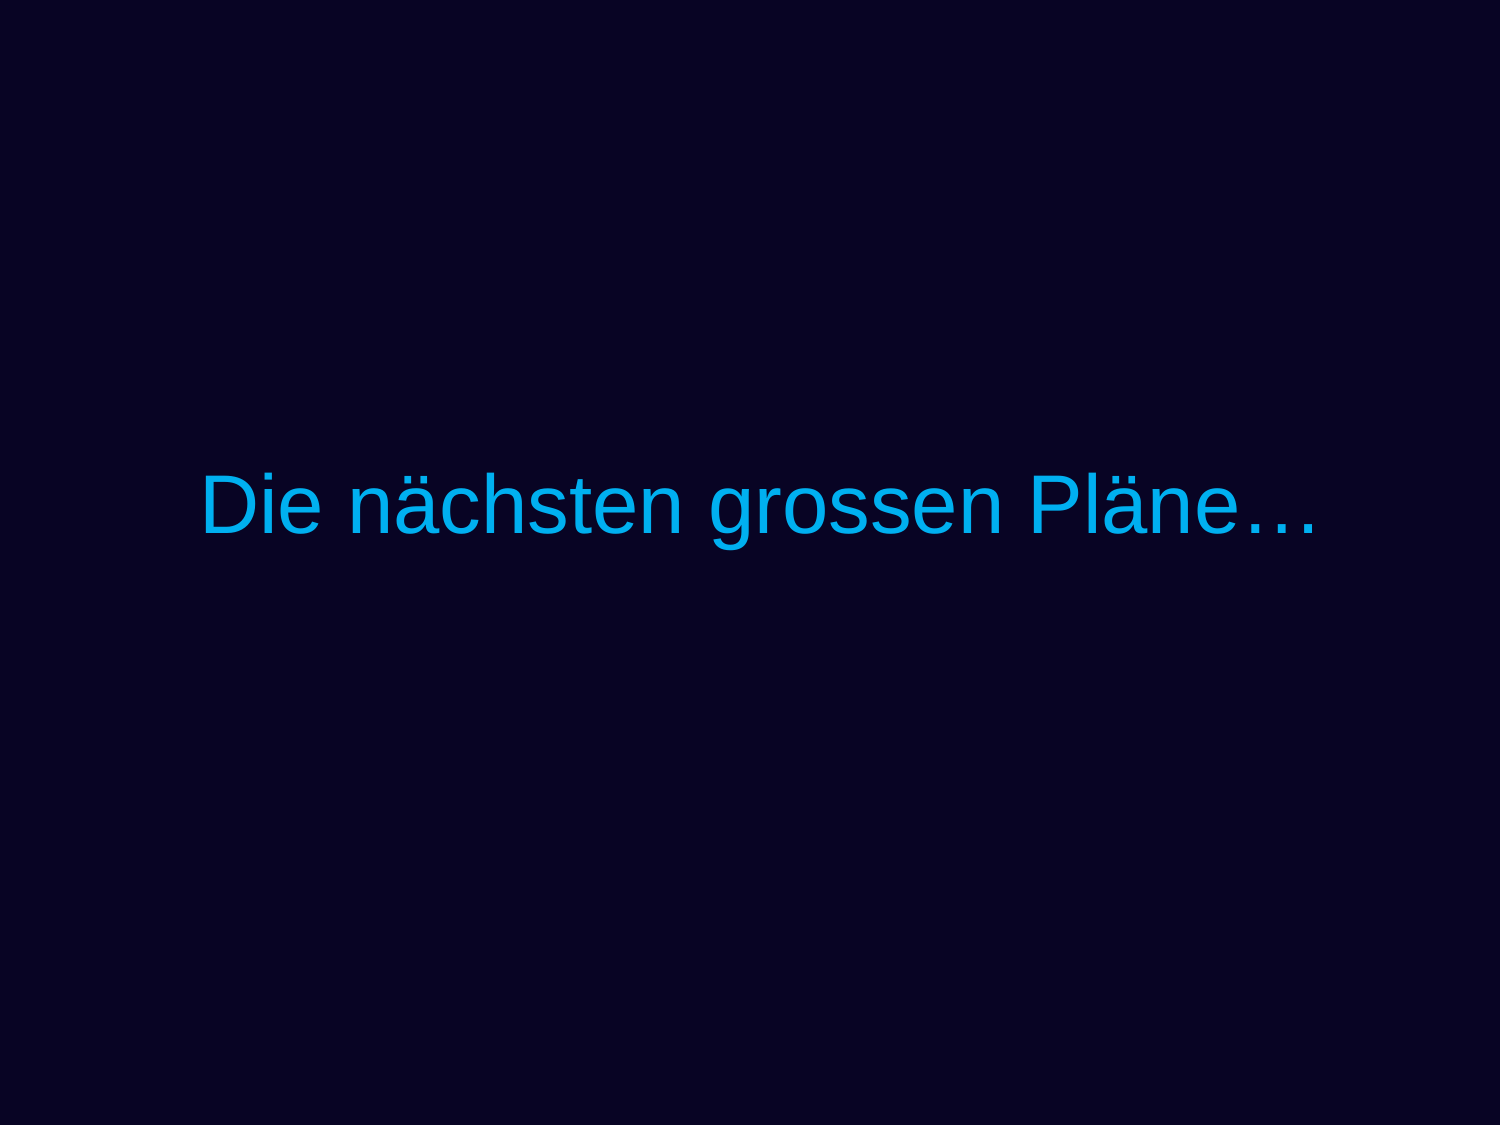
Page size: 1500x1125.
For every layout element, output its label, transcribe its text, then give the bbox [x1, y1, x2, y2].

title Die nächsten grossen Pläne… [0, 154, 1500, 905]
